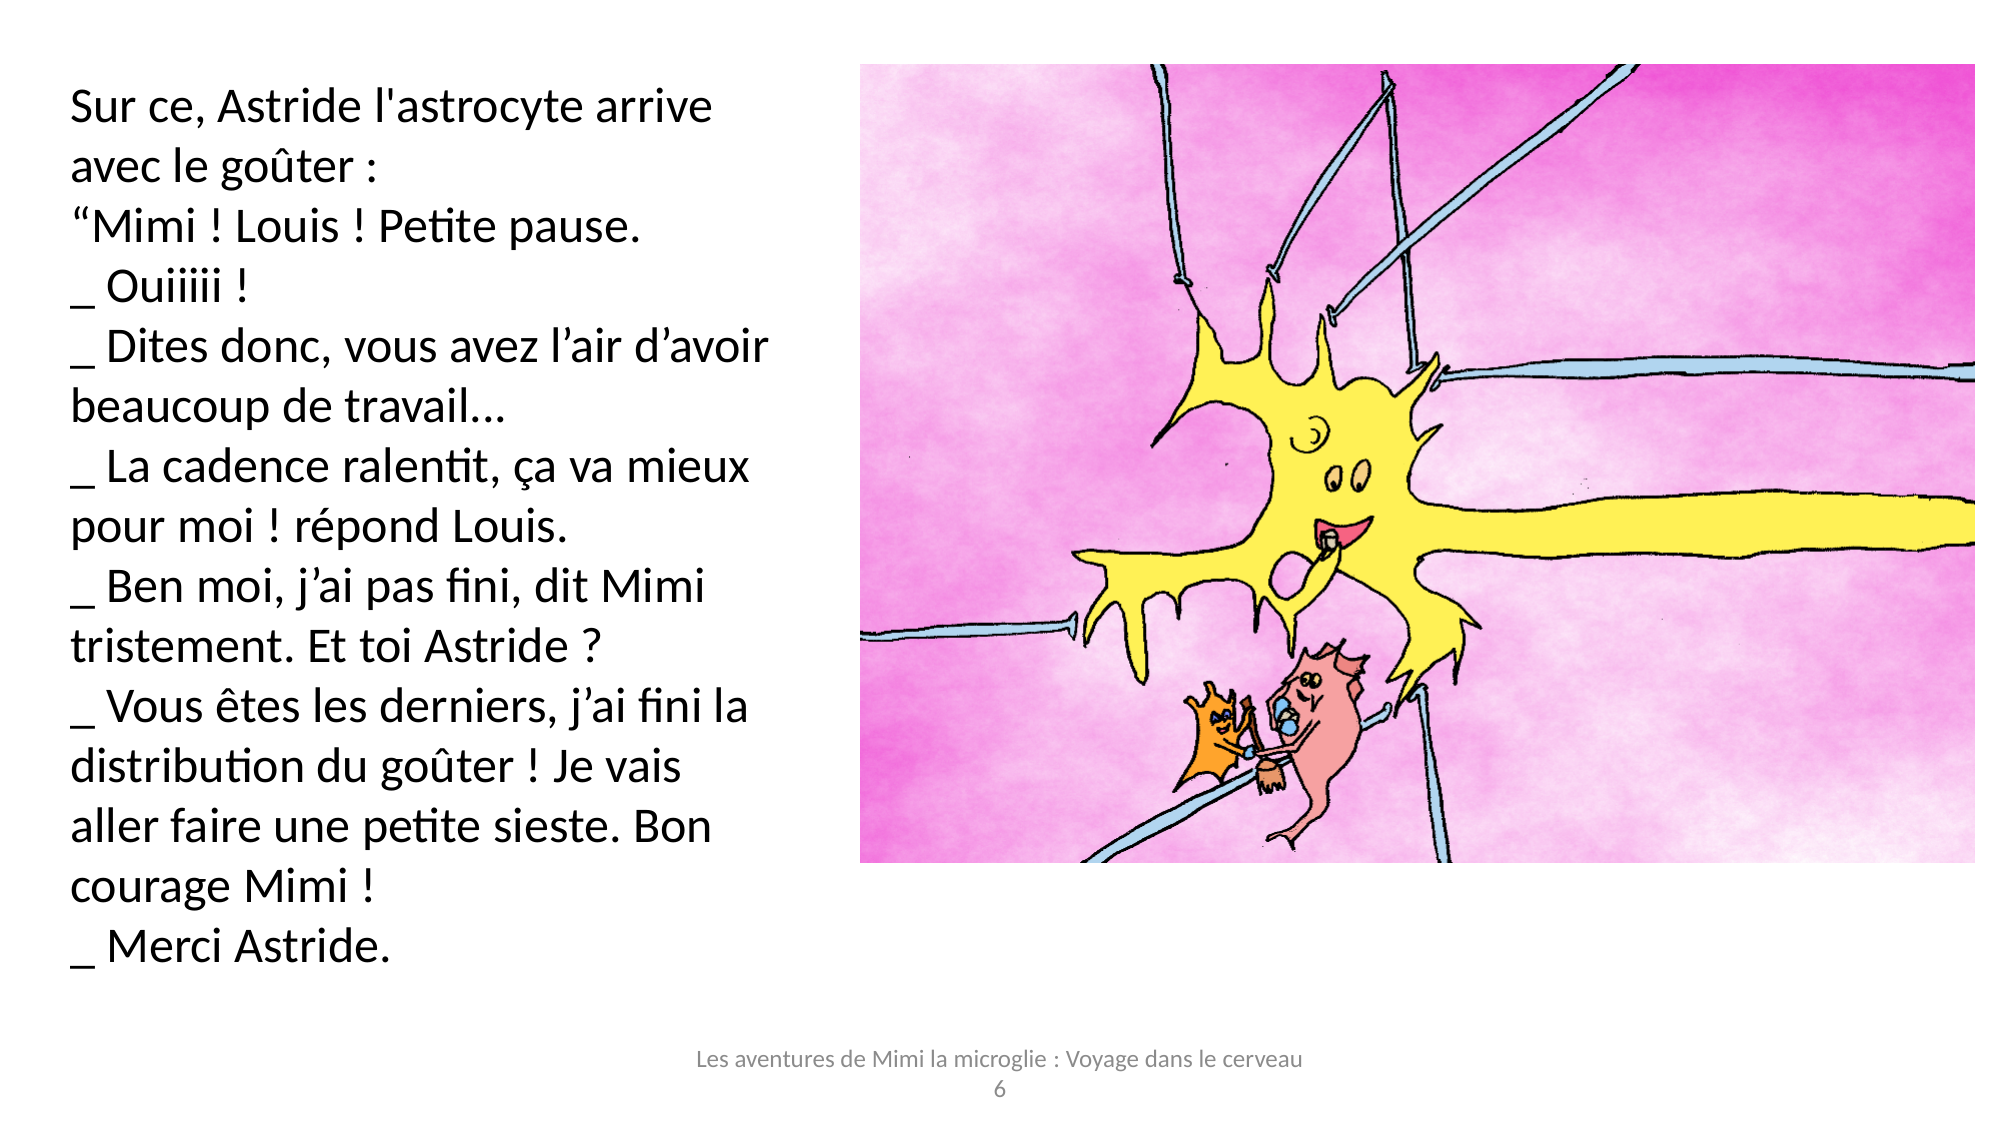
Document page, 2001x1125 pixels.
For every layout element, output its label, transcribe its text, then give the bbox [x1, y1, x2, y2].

picture [860, 64, 1975, 864]
footer Les aventures de Mimi la microglie : Voyage dans le cerveau 6 [662, 1042, 1338, 1103]
text_box Sur ce, Astride l'astrocyte arrive avec le goûter : “Mimi ! Louis ! Petite pause. _ Ouiiiii ! _ Dites donc, vous avez l’air d’avoir beaucoup de travail... _ La cadence ralentit, ça va mieux pour moi ! répond Louis. _ Ben moi, j’ai pas fini, dit Mimi tristement. Et toi Astride ? _ Vous êtes les derniers, j’ai fini la distribution du goûter ! Je vais aller faire une petite sieste. Bon courage Mimi ! _ Merci Astride. [55, 64, 787, 980]
